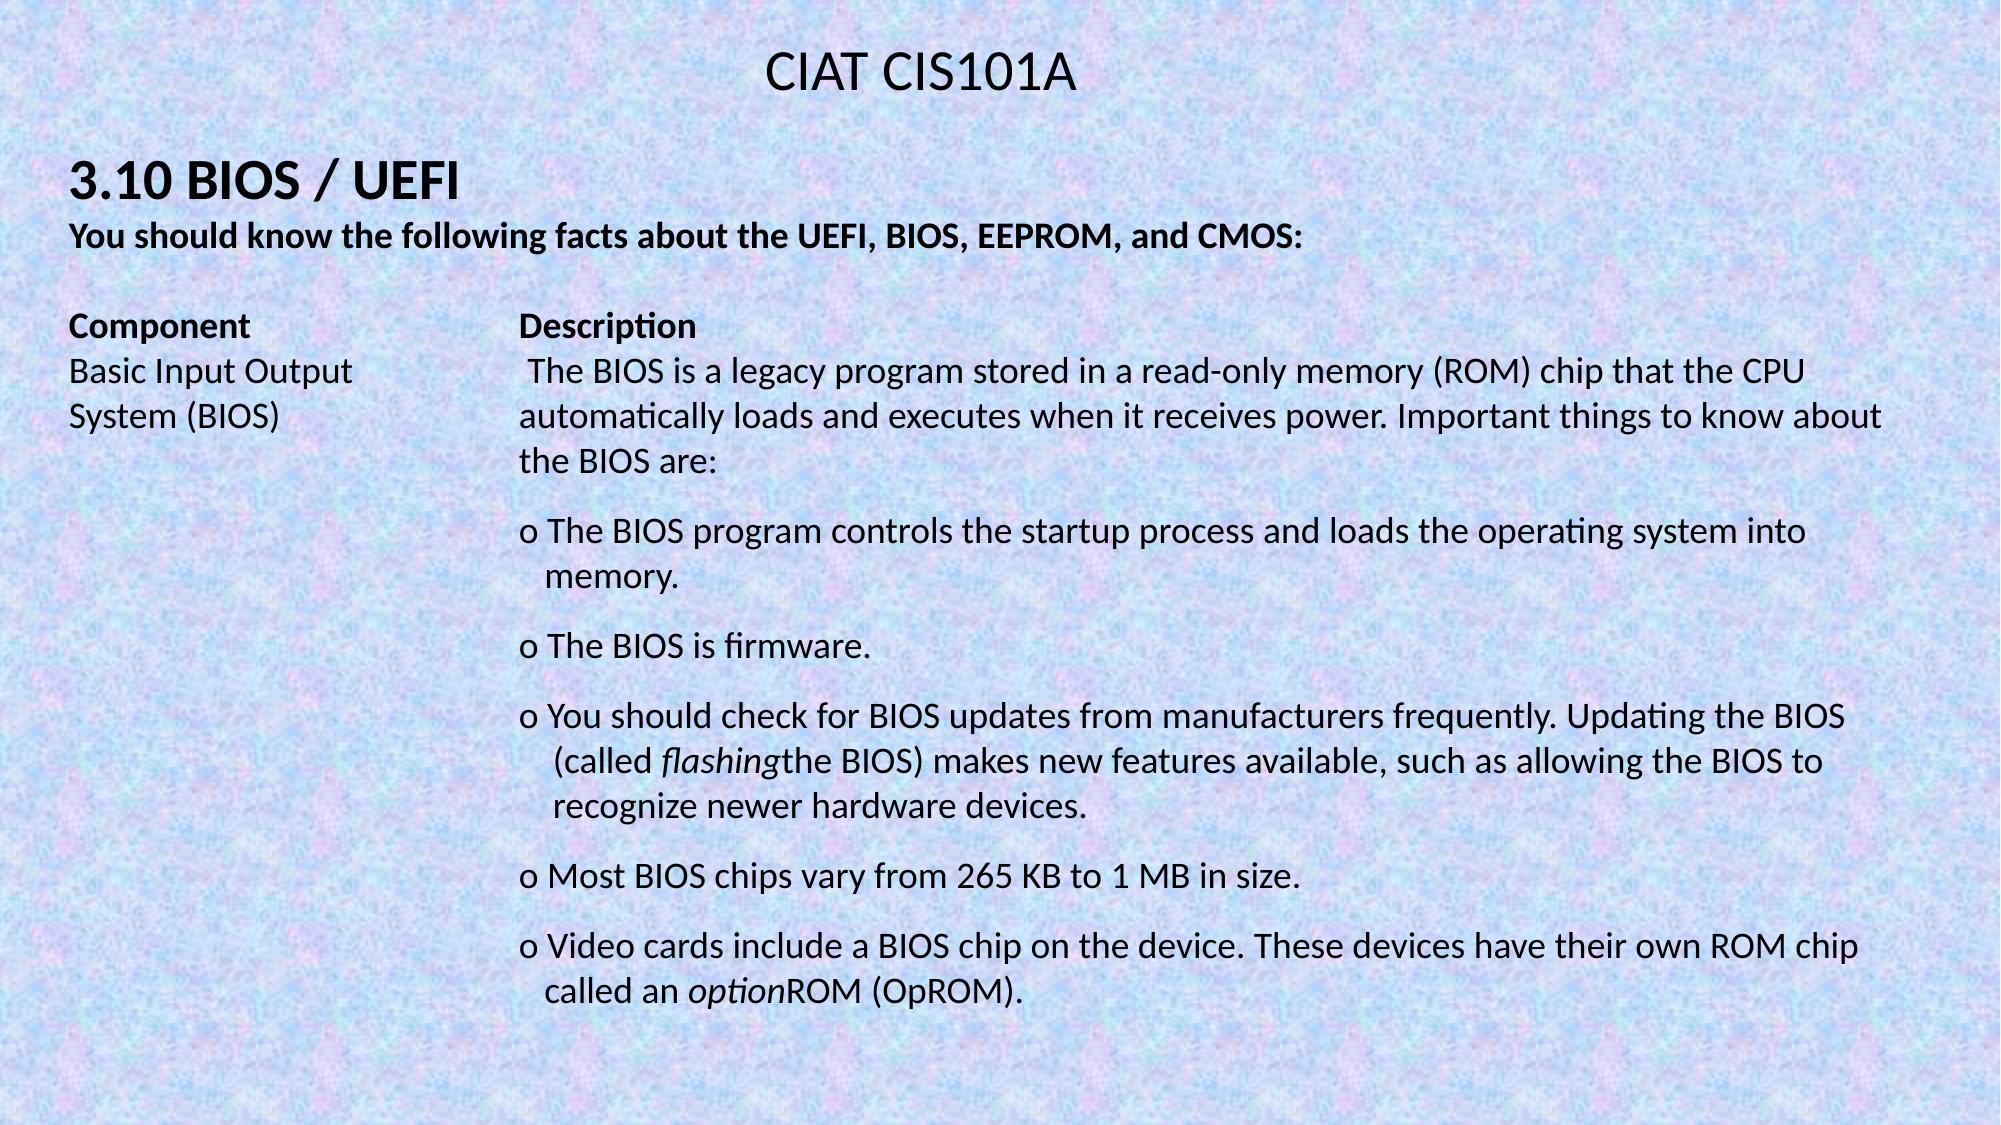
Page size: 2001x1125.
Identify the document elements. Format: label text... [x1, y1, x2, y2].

text_box CIAT CIS101A [750, 24, 1092, 110]
picture [0, 0, 2001, 1125]
text_box 3.10 BIOS / UEFI You should know the following facts about the UEFI, BIOS, EEPROM, and CMOS: Component Description Basic Input Output The BIOS is a legacy program stored in a read-only memory (ROM) chip that the CPU System (BIOS) automatically loads and executes when it receives power. Important things to know about the BIOS are: o The BIOS program controls the startup process and loads the operating system into memory. o The BIOS is firmware. o You should check for BIOS updates from manufacturers frequently. Updating the BIOS (called flashingthe BIOS) makes new features available, such as allowing the BIOS to recognize newer hardware devices. o Most BIOS chips vary from 265 KB to 1 MB in size. o Video cards include a BIOS chip on the device. These devices have their own ROM chip called an optionROM (OpROM). [54, 133, 1920, 1018]
